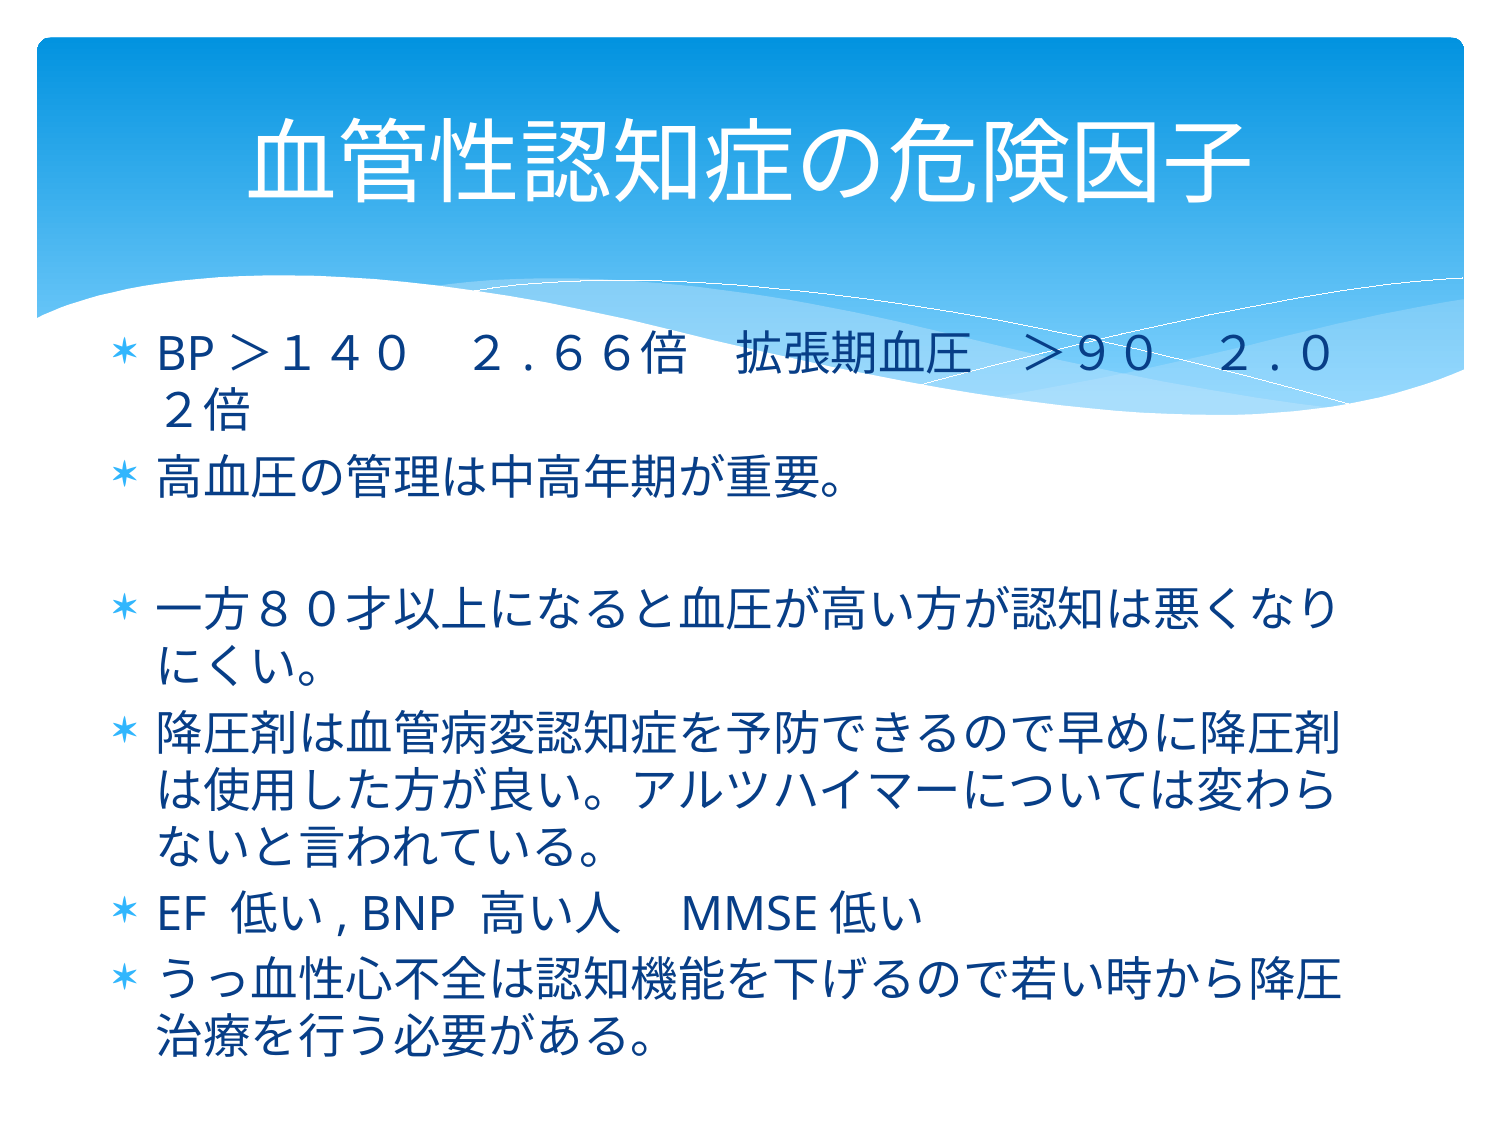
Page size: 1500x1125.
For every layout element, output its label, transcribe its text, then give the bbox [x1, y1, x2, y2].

list BP＞１４０ ２.６６倍 拡張期血圧 ＞９０ ２.０２倍 高血圧の管理は中高年期が重要。 一方８０才以上になると血圧が高い方が認知は悪くなりにくい。 降圧剤は血管病変認知症を予防できるので早めに降圧剤は使用した方が良い。アルツハイマーについては変わらないと言われている。 EF 低い, BNP 高い人 MMSE低い うっ血性心不全は認知機能を下げるので若い時から降圧治療を行う必要がある。 [98, 315, 1395, 1072]
title 血管性認知症の危険因子 [75, 55, 1425, 261]
